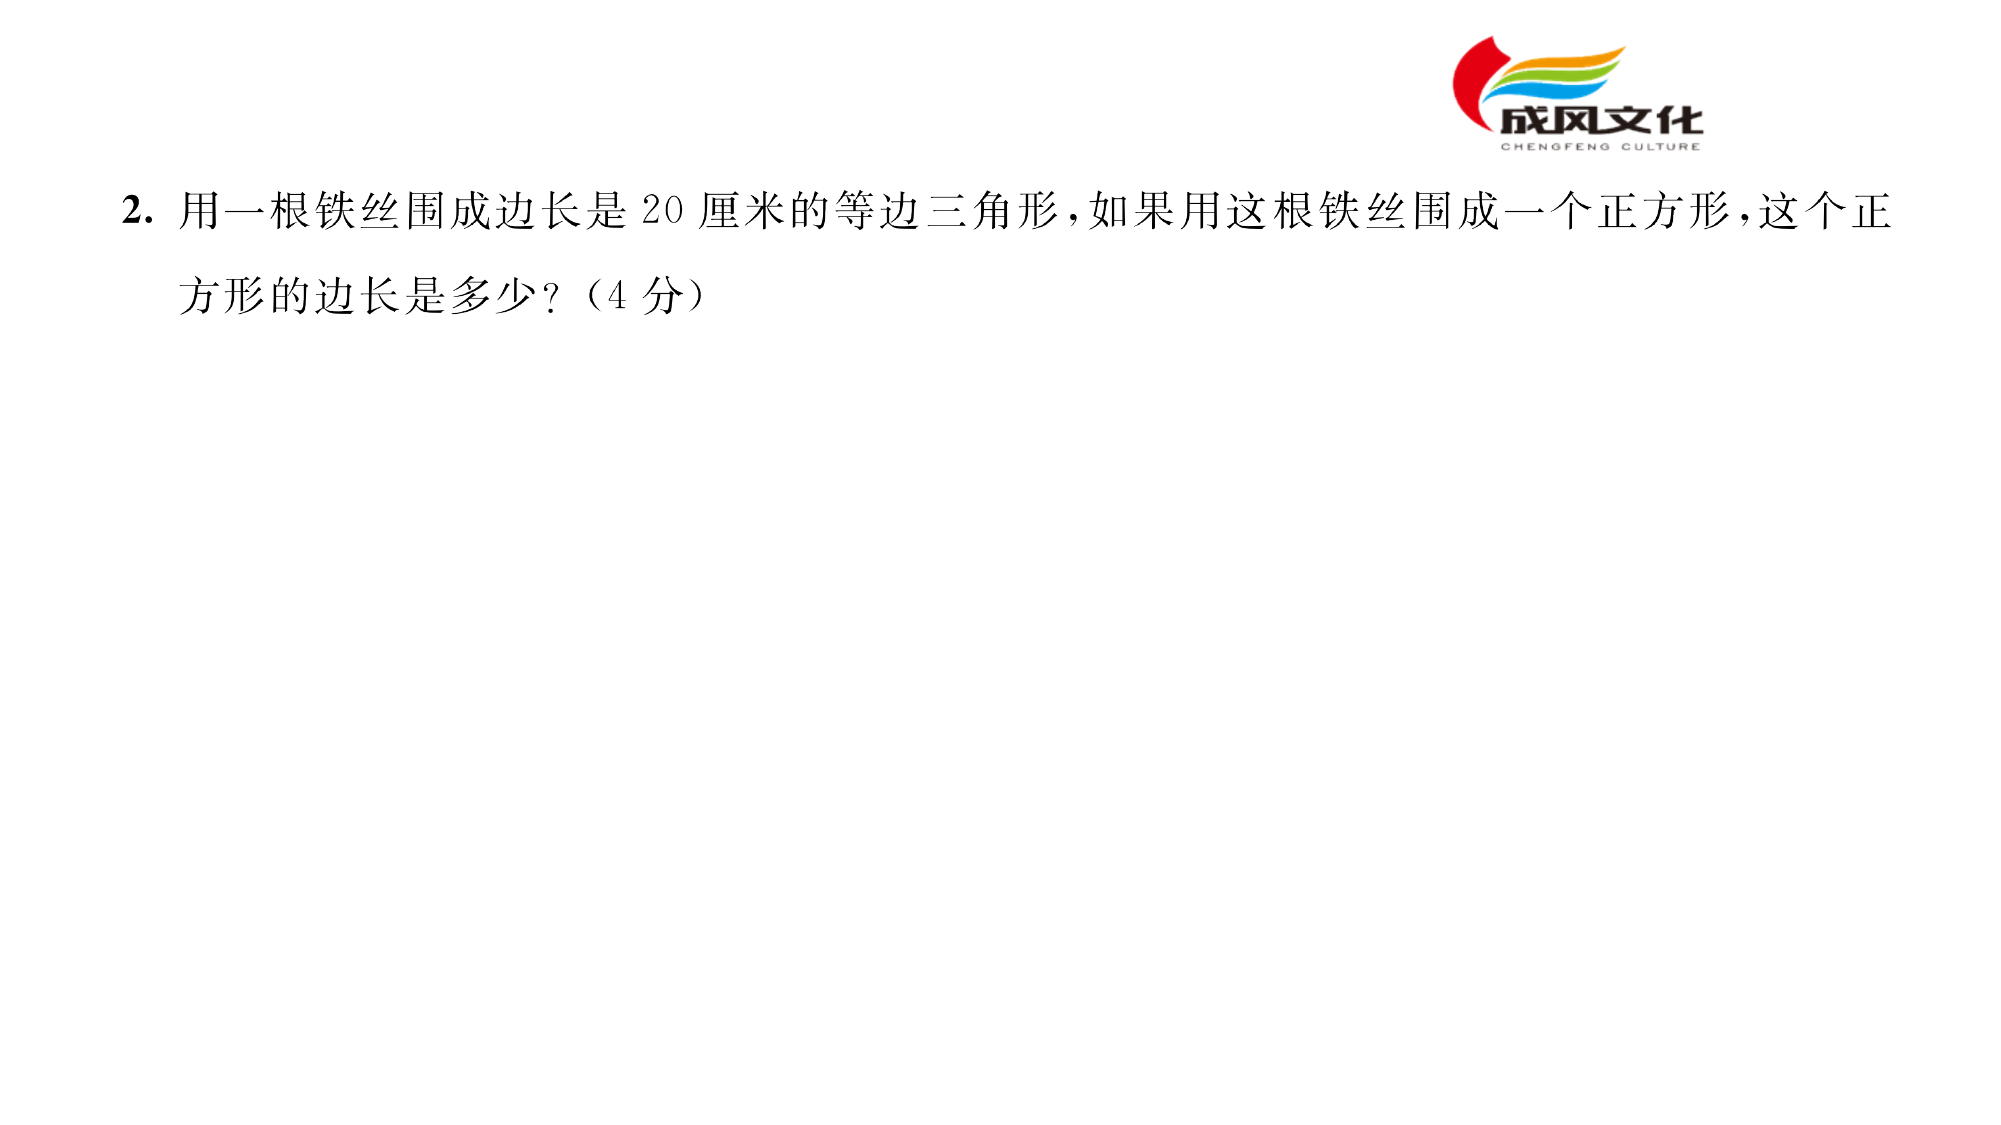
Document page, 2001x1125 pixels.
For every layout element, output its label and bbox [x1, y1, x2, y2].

picture [118, 30, 2000, 683]
